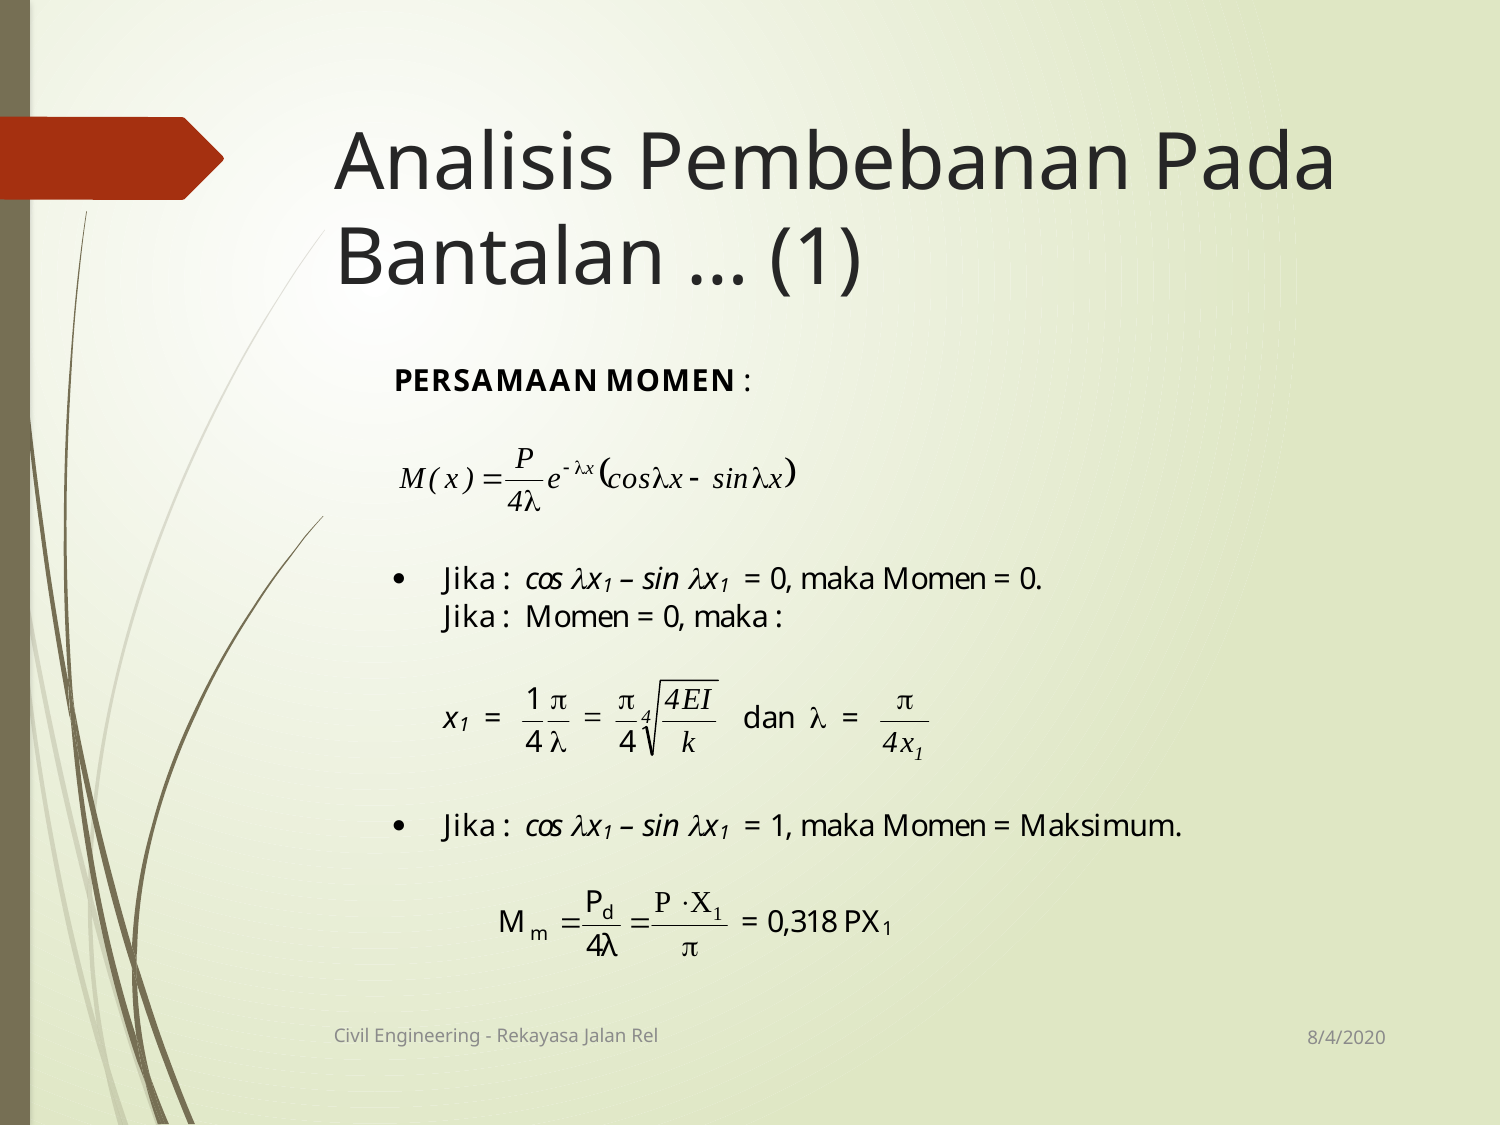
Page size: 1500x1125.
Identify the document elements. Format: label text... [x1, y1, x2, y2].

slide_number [1275, 1006, 1401, 1068]
title Analisis Pembebanan Pada Bantalan … (1) [319, 102, 1400, 313]
footer Civil Engineering - Rekayasa Jalan Rel [318, 1006, 1257, 1067]
picture [393, 362, 1201, 963]
